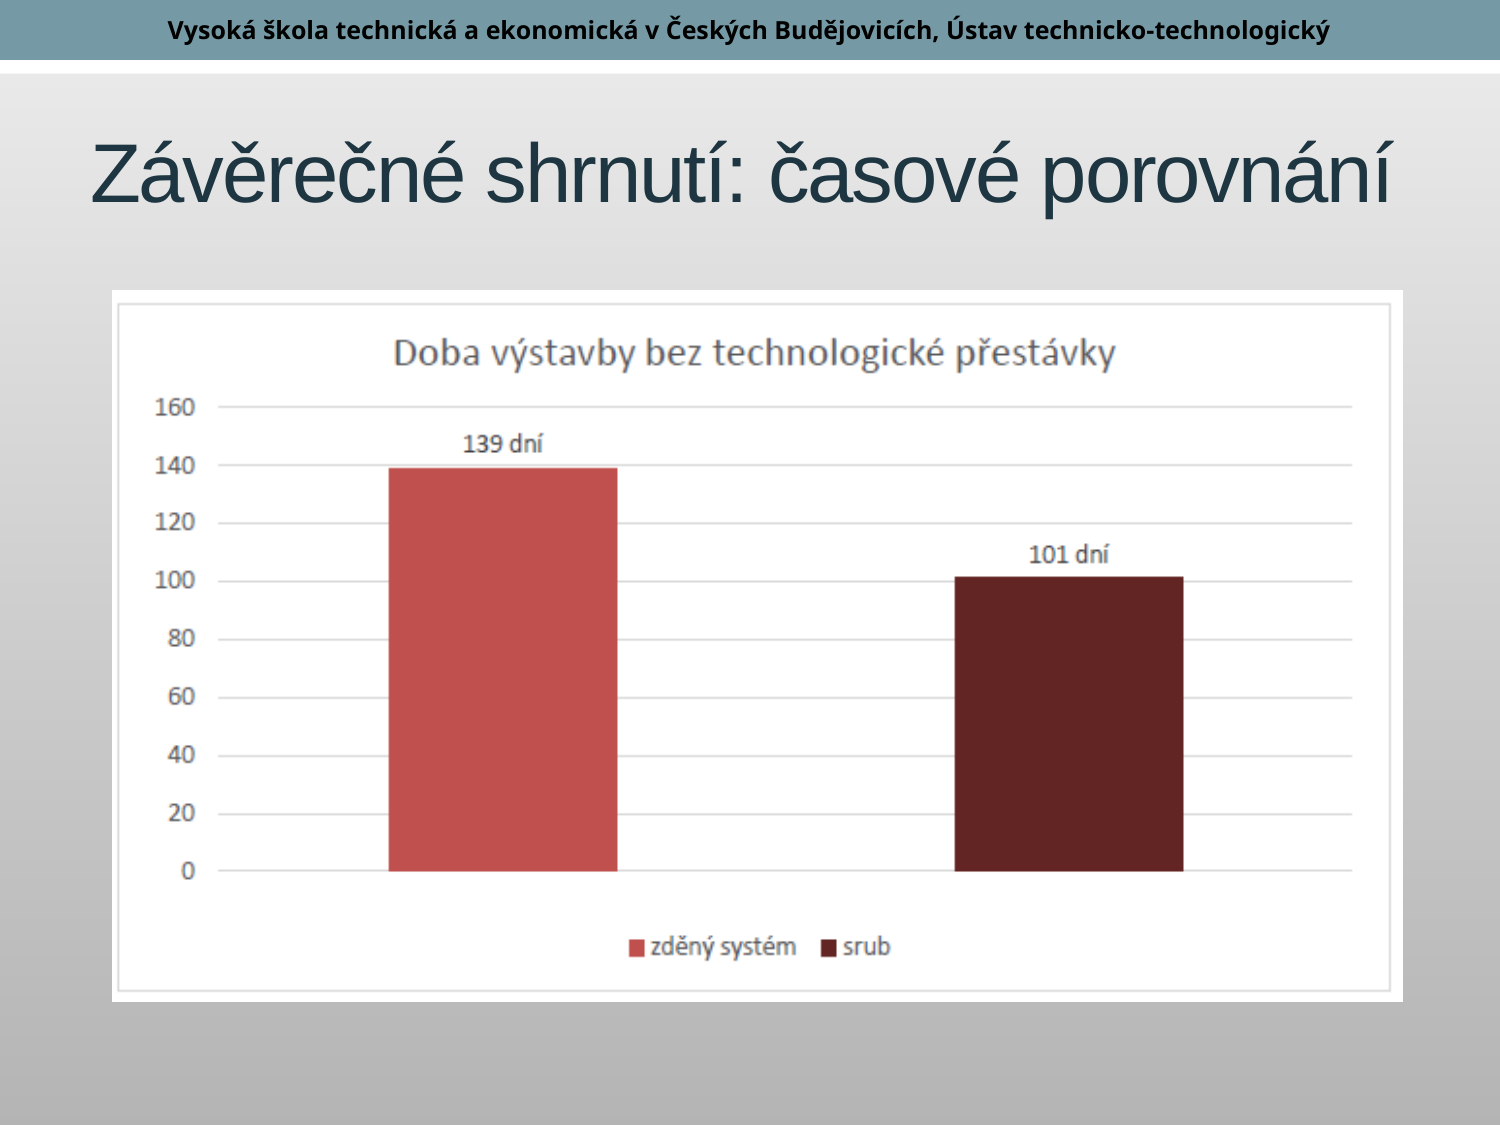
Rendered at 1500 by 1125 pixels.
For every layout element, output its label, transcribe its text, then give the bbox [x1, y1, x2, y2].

title Závěrečné shrnutí: časové porovnání [75, 87, 1425, 250]
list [111, 290, 1403, 1002]
footer Vysoká škola technická a ekonomická v Českých Budějovicích, Ústav technicko-technologický [0, 3, 1500, 57]
